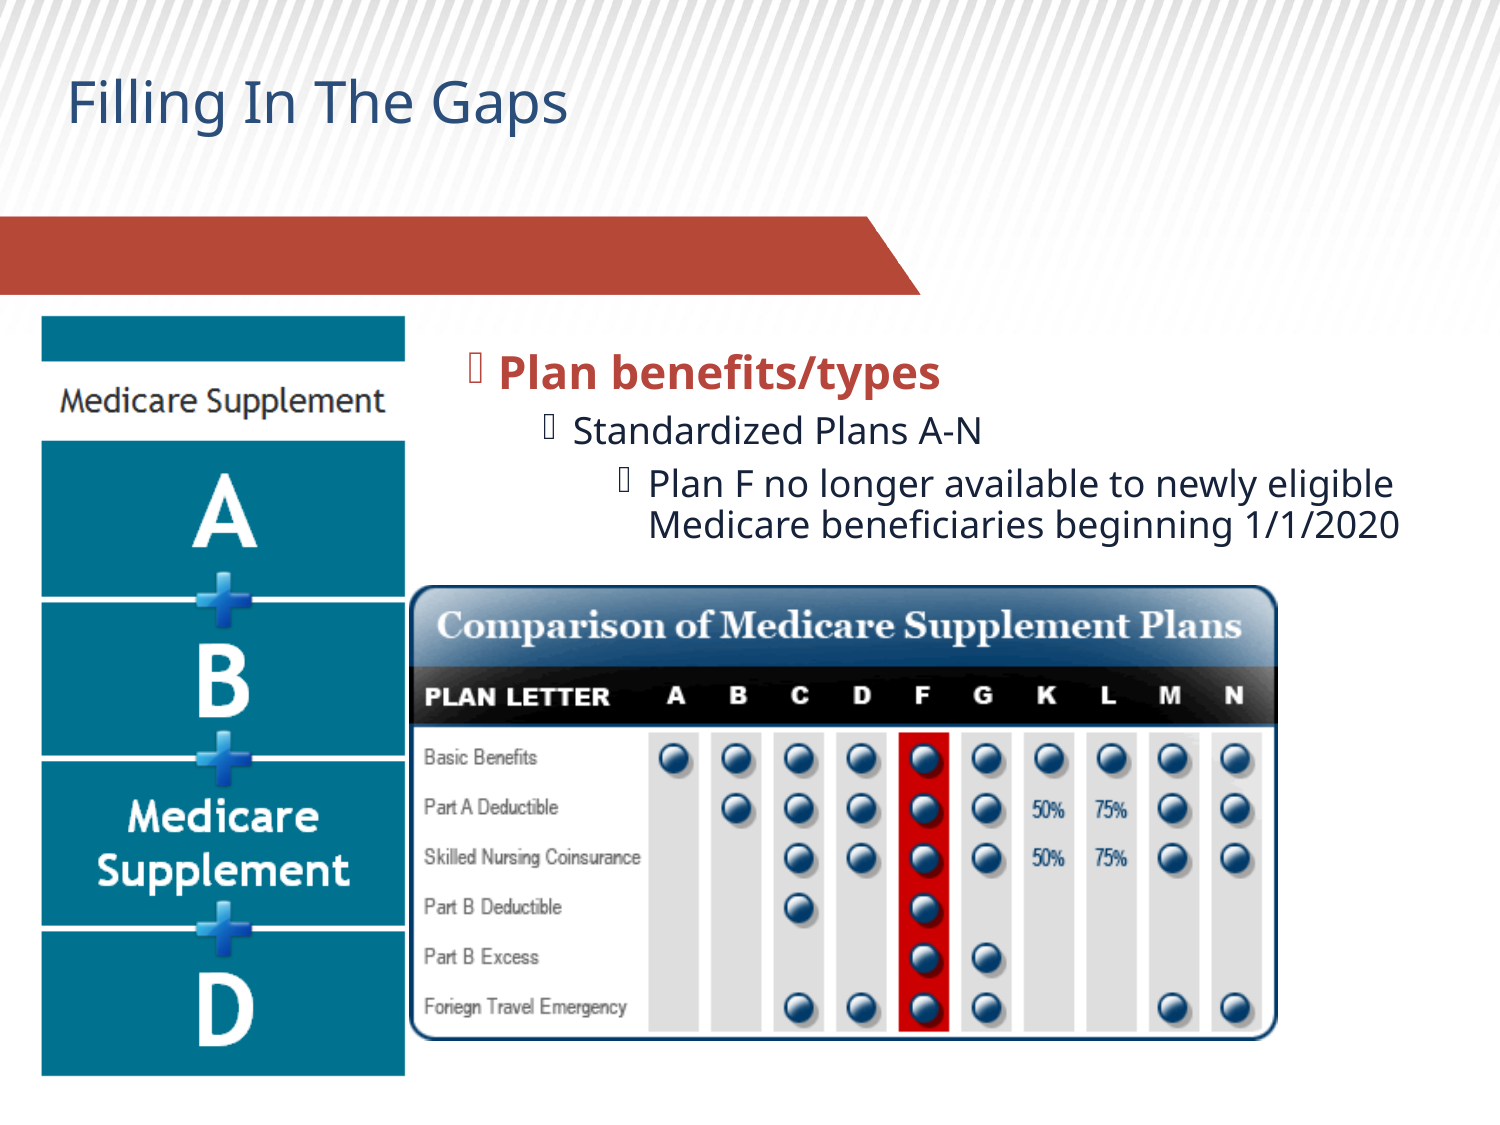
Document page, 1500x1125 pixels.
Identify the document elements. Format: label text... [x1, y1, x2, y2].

picture [0, 0, 1500, 1125]
list Plan benefits/types Standardized Plans A-N Plan F no longer available to newly eligible Medicare beneficiaries beginning 1/1/2020 [413, 335, 1500, 1000]
title Filling In The Gaps [51, 50, 1449, 176]
